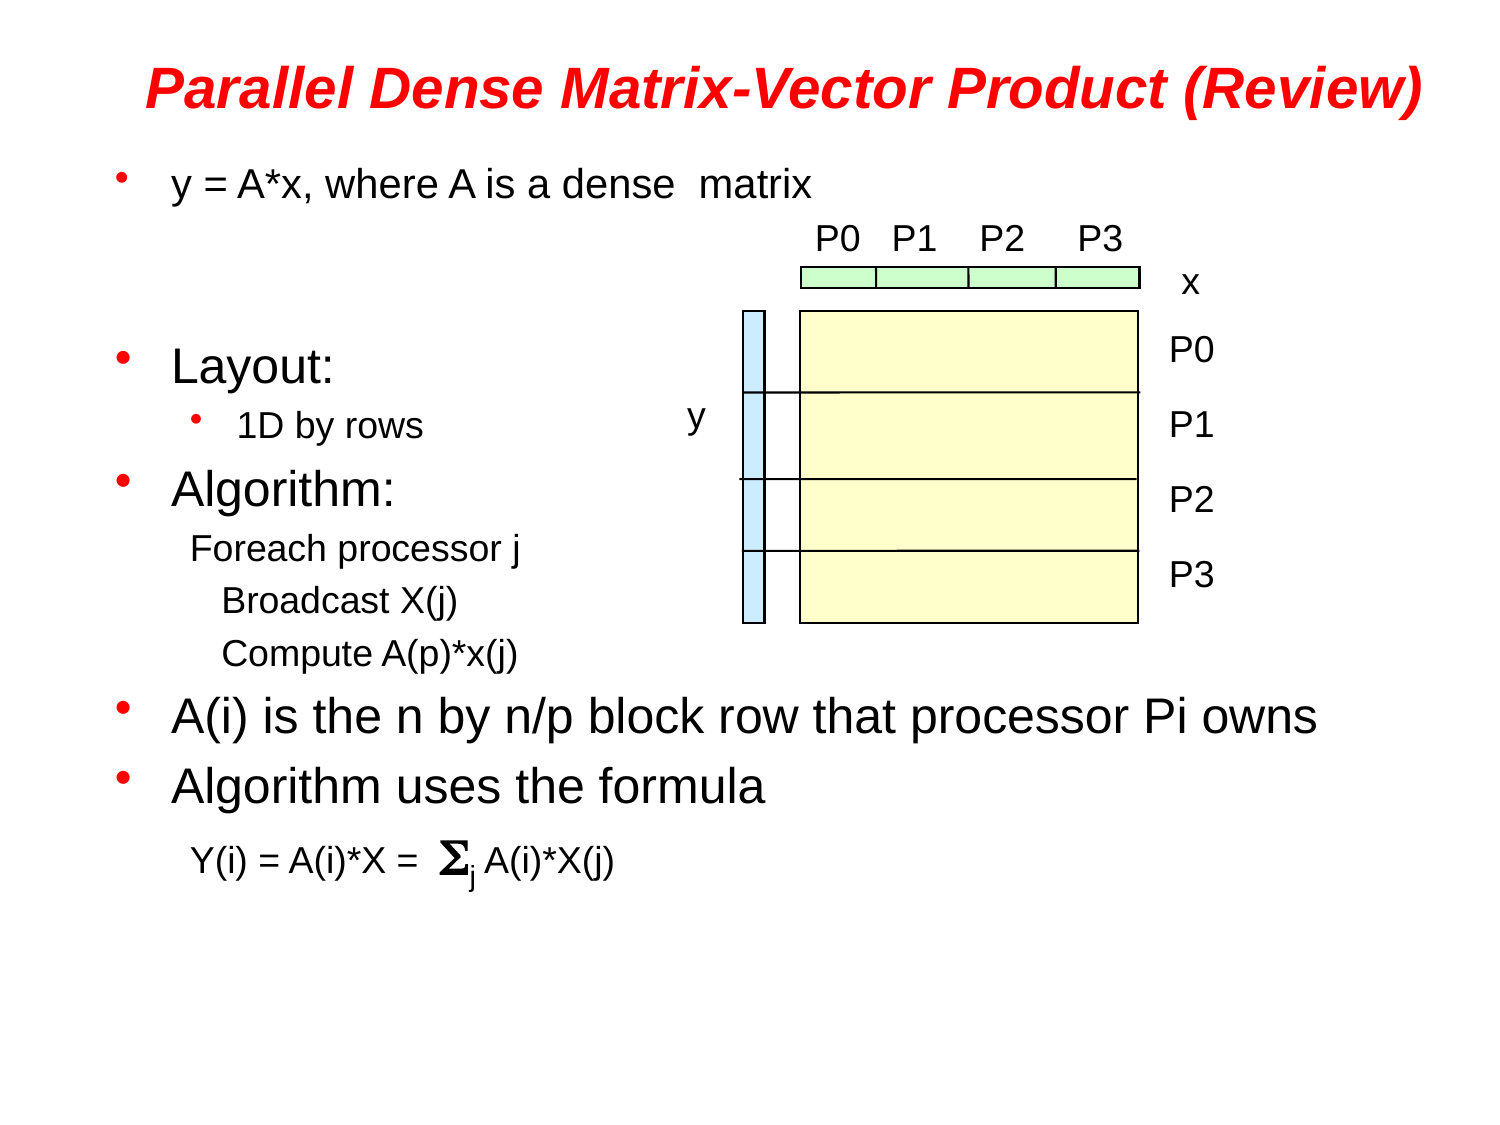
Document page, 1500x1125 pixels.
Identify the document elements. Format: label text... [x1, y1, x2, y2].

text_box [742, 551, 765, 624]
title Parallel Dense Matrix-Vector Product (Review) [130, 49, 1500, 121]
text_box P0 P1 P2 P3 [800, 206, 1153, 267]
text_box [877, 267, 968, 289]
text_box [799, 551, 1138, 624]
text_box [799, 311, 1138, 392]
text_box [742, 480, 765, 550]
text_box [1056, 267, 1140, 289]
text_box x [1166, 249, 1222, 310]
text_box [969, 267, 1055, 289]
text_box y [672, 384, 728, 444]
text_box [801, 267, 876, 289]
text_box P0 P1 P2 P3 [1154, 317, 1230, 603]
text_box [742, 393, 765, 479]
text_box [799, 393, 1138, 550]
list y = A*x, where A is a dense matrix Layout: 1D by rows Algorithm: Foreach processor j Broadcast X(j) Compute A(p)*x(j) A(i) is the n by n/p block row that processor Pi owns Algorithm uses the formula Y(i) = A(i)*X = Sj A(i)*X(j) [99, 149, 1460, 953]
text_box [742, 311, 765, 392]
